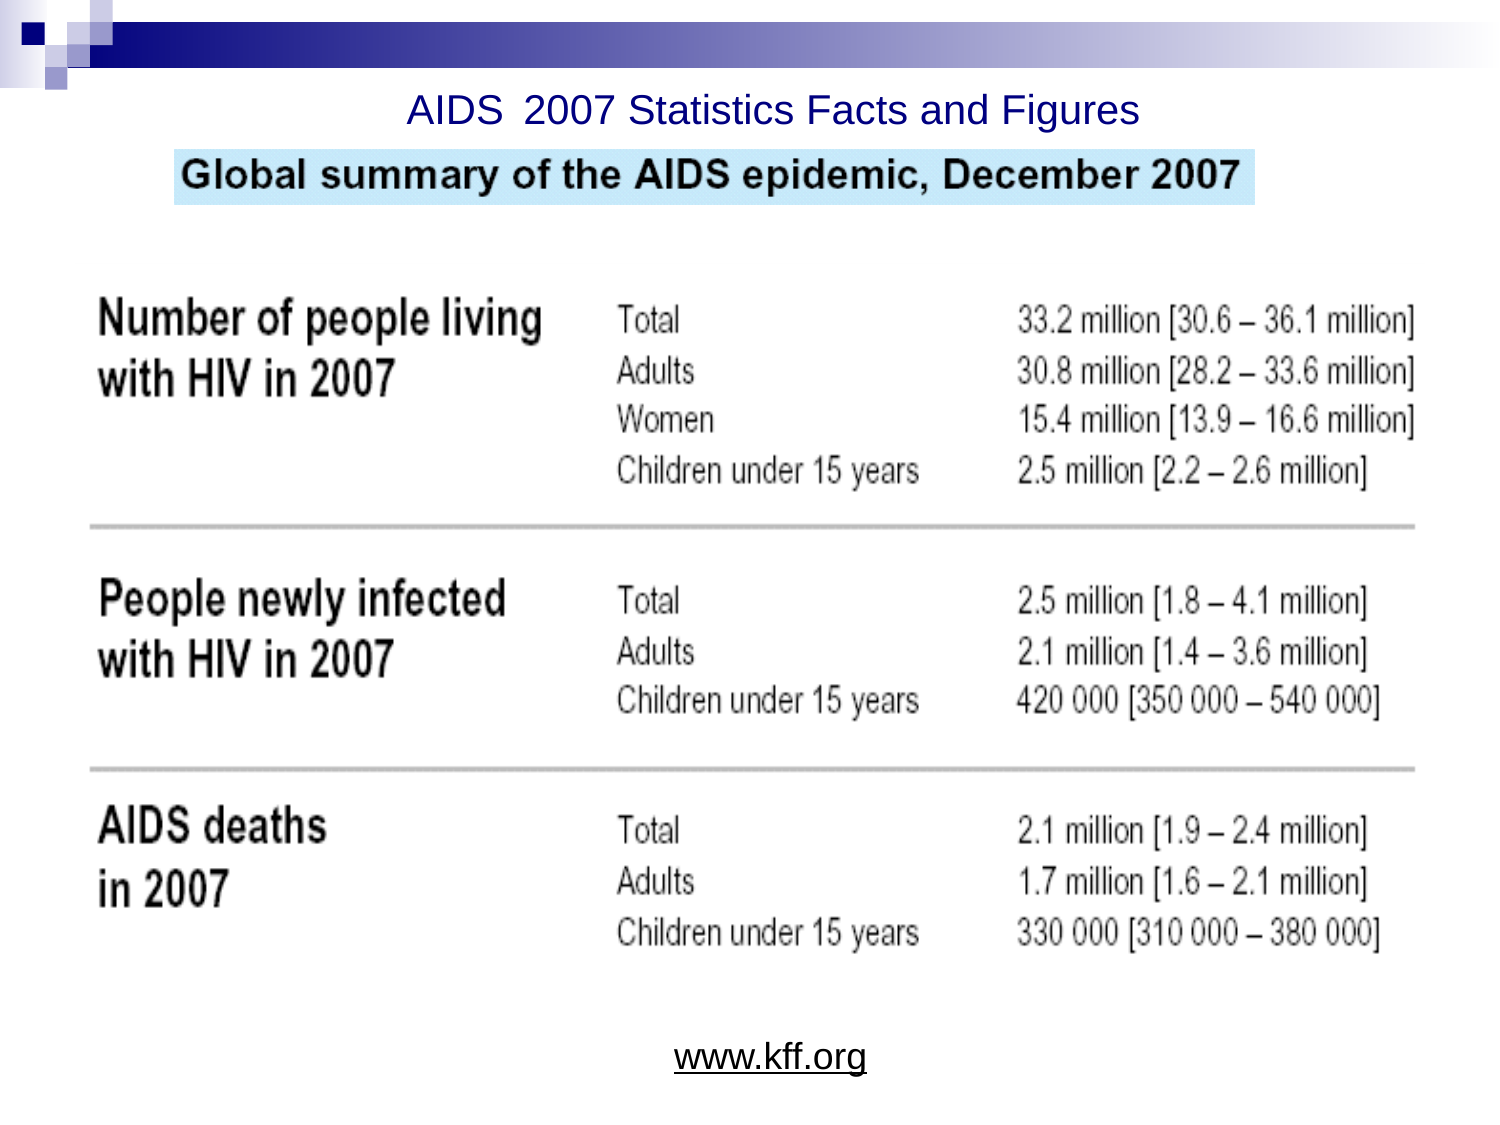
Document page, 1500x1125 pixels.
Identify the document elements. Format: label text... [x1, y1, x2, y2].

picture [174, 149, 1255, 205]
text_box AIDS 2007 Statistics Facts and Figures [0, 75, 1500, 663]
picture [74, 262, 1426, 988]
text_box www.kff.org [449, 1024, 1113, 1085]
